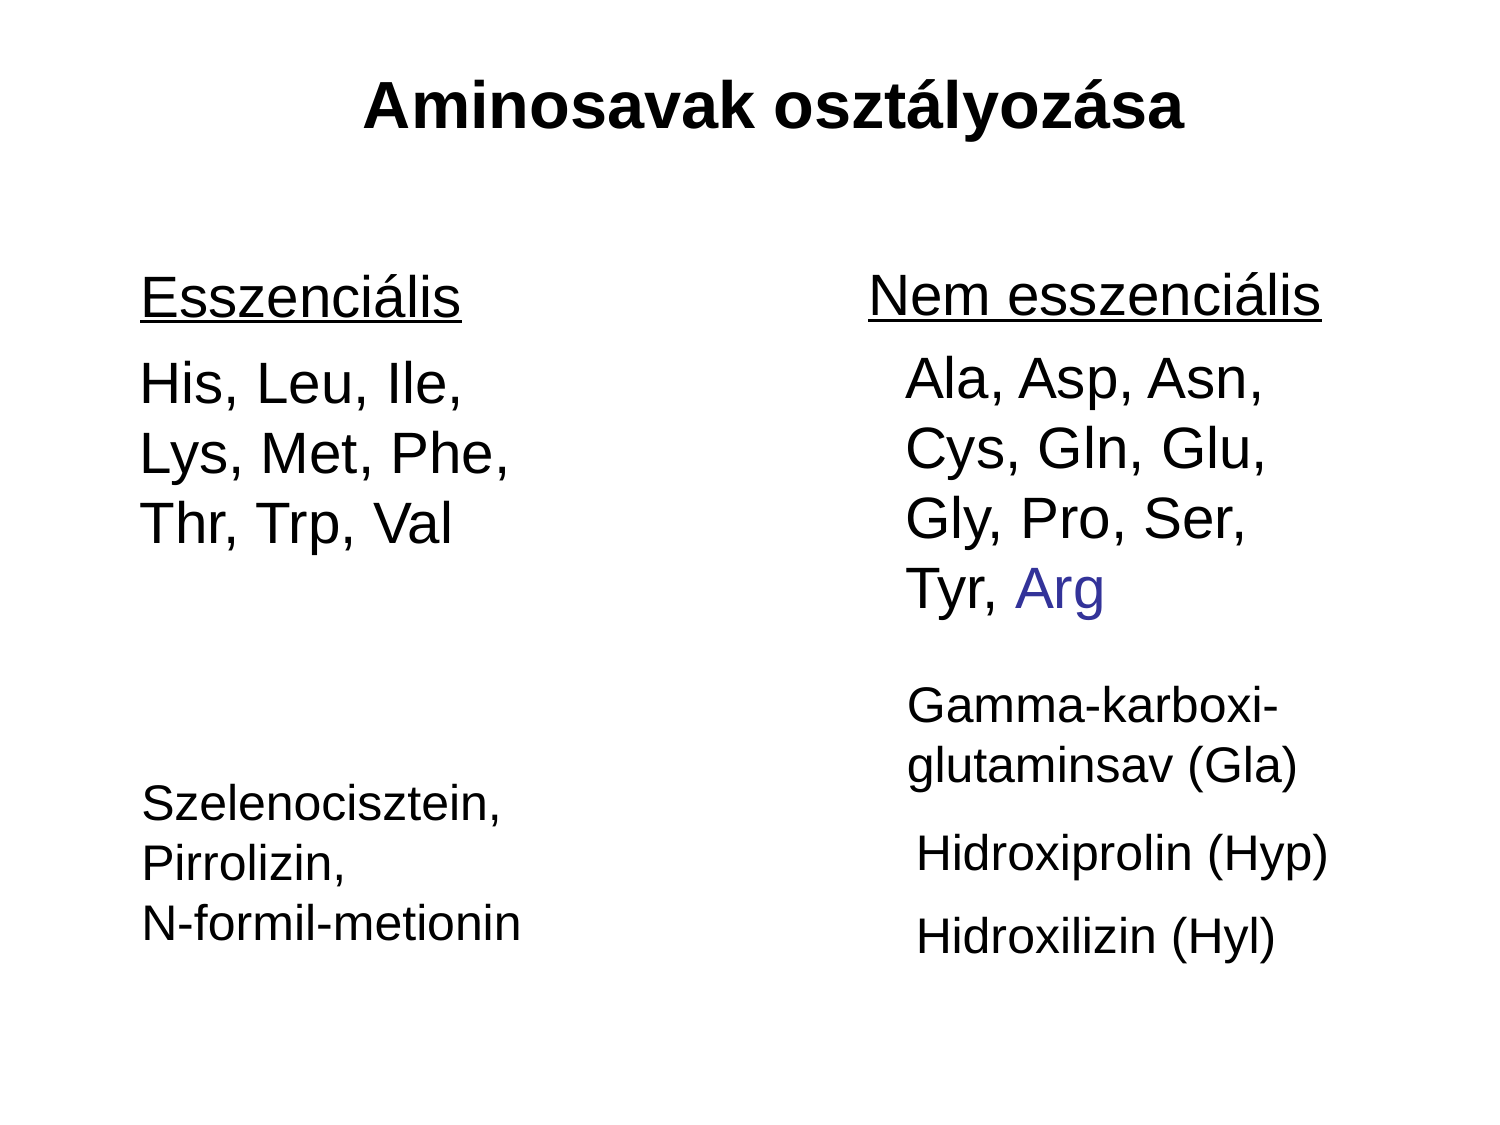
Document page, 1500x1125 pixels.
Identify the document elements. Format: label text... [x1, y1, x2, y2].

text_box Hidroxilizin (Hyl) [901, 896, 1292, 971]
text_box His, Leu, Ile, Lys, Met, Phe, Thr, Trp, Val [125, 338, 526, 563]
text_box Aminosavak osztályozása [348, 54, 1200, 150]
text_box Nem esszenciális [853, 249, 1338, 335]
text_box Gamma-karboxi- glutaminsav (Gla) [892, 665, 1314, 801]
text_box Hidroxiprolin (Hyp) [901, 813, 1345, 889]
text_box Esszenciális [125, 251, 477, 336]
text_box Szelenocisztein, Pirrolizin, N-formil-metionin [126, 763, 537, 958]
text_box Ala, Asp, Asn, Cys, Gln, Glu, Gly, Pro, Ser, Tyr, Arg [890, 332, 1284, 628]
